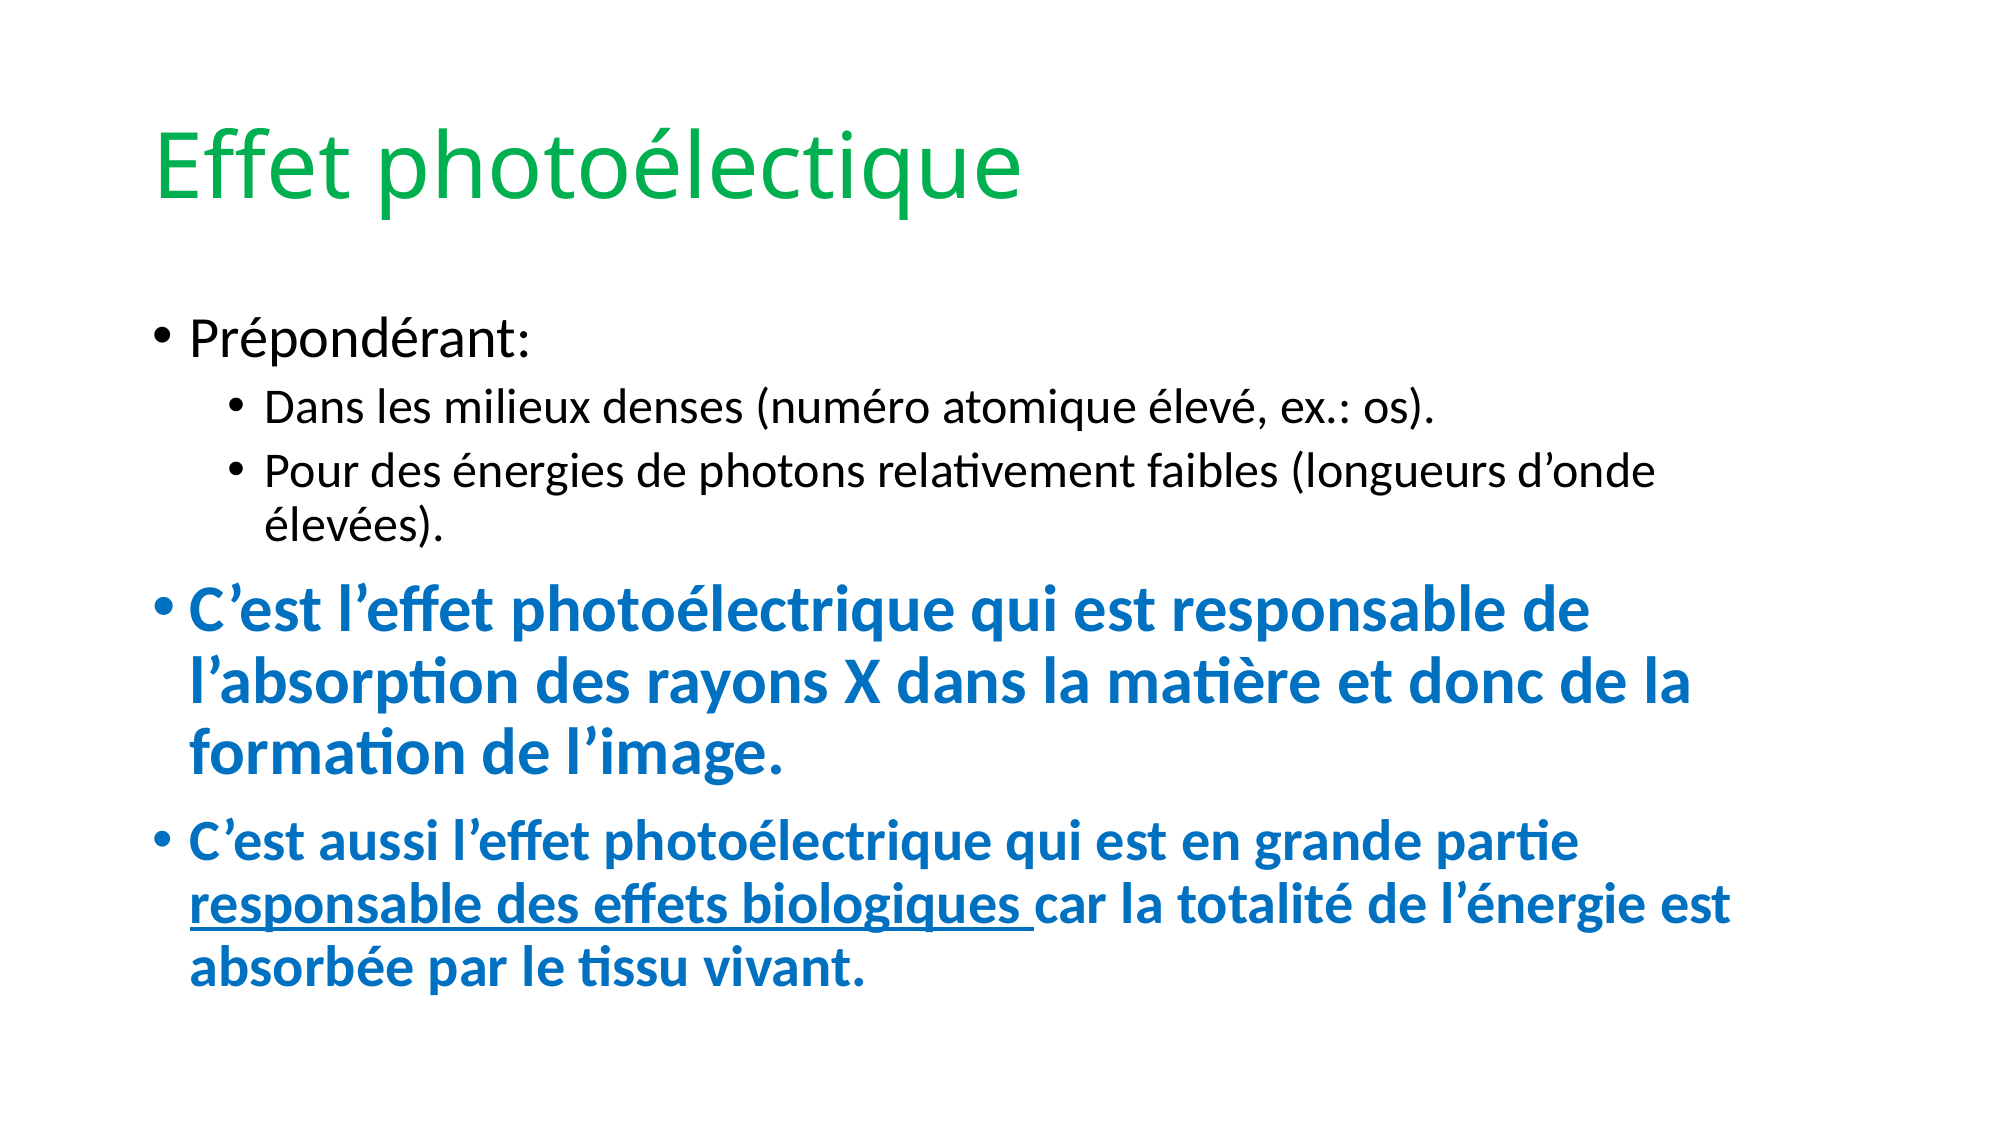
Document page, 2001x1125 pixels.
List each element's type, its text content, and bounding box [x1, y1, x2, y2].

title Effet photoélectique [137, 59, 1863, 278]
list Prépondérant: Dans les milieux denses (numéro atomique élevé, ex.: os). Pour des énergies de photons relativement faibles (longueurs d’onde élevées). C’est l’effet photoélectrique qui est responsable de l’absorption des rayons X dans la matière et donc de la formation de l’image. C’est aussi l’effet photoélectrique qui est en grande partie responsable des effets biologiques car la totalité de l’énergie est absorbée par le tissu vivant. [137, 299, 1863, 1014]
